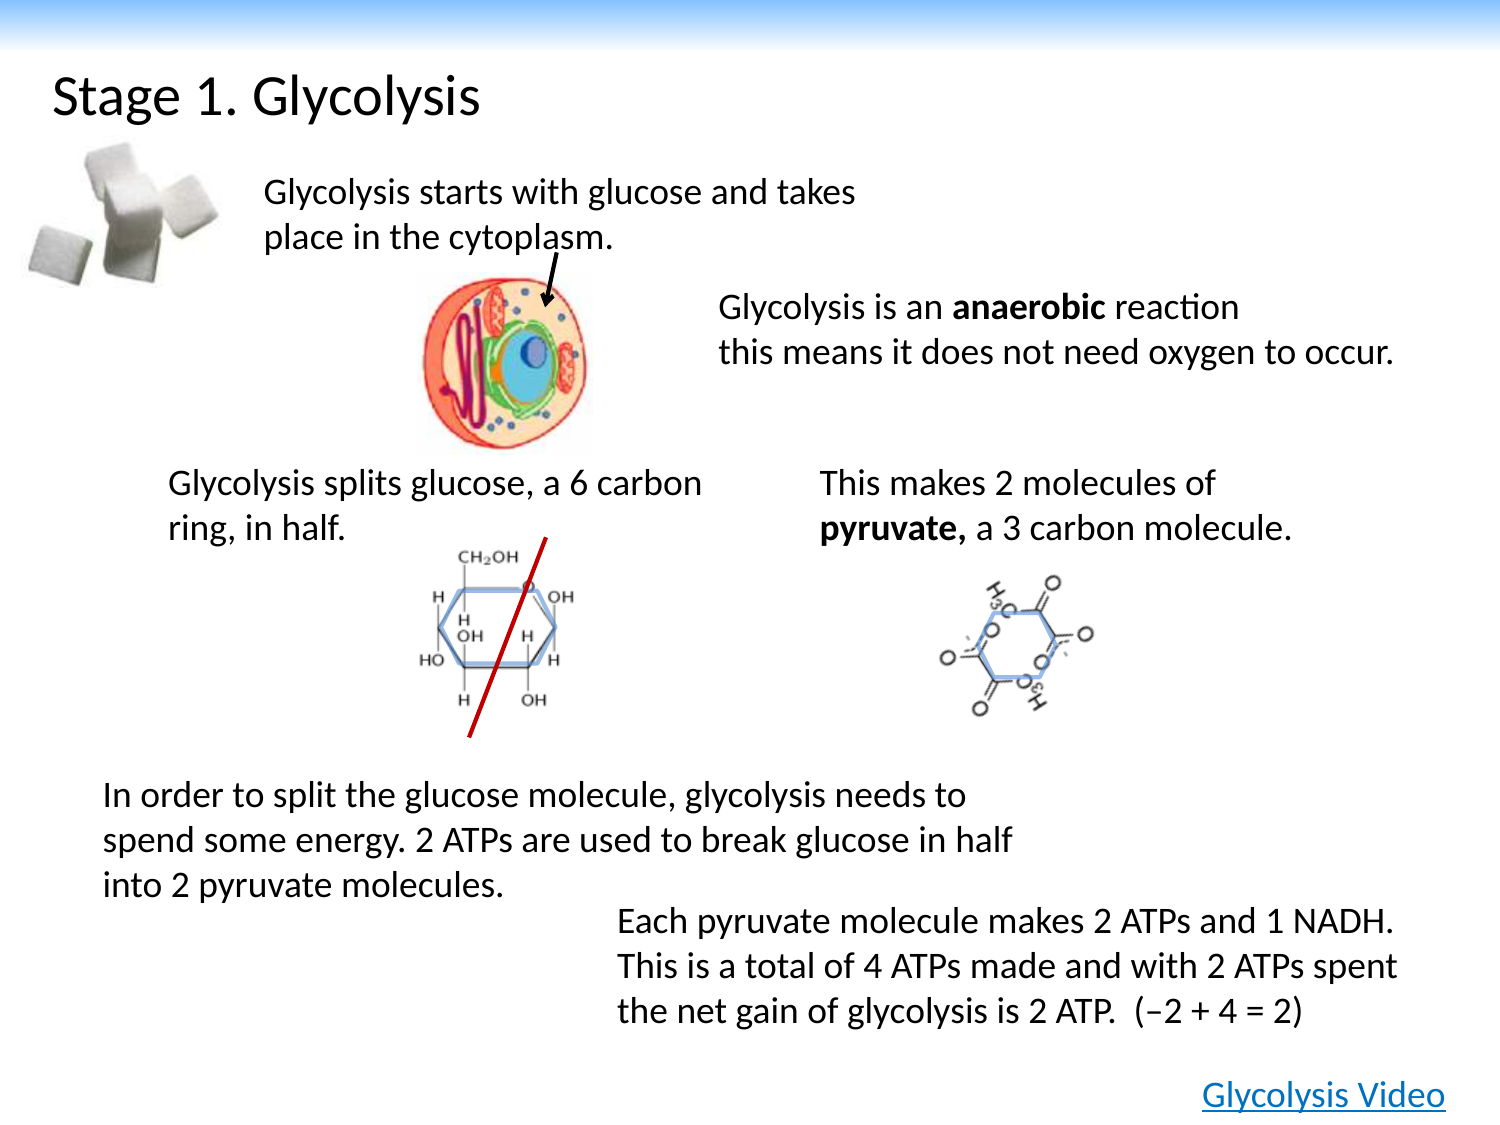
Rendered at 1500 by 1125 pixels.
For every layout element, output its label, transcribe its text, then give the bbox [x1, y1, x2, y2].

text_box Glycolysis splits glucose, a 6 carbon ring, in half. [153, 450, 729, 556]
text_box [468, 536, 547, 738]
text_box Glycolysis Video [1187, 1062, 1500, 1123]
text_box In order to split the glucose molecule, glycolysis needs to spend some energy. 2 ATPs are used to break glucose in half into 2 pyruvate molecules. [87, 762, 1039, 913]
text_box This makes 2 molecules of pyruvate, a 3 carbon molecule. [804, 450, 1336, 556]
picture [547, 536, 626, 718]
text_box Stage 1. Glycolysis [37, 52, 700, 135]
picture [20, 135, 225, 288]
text_box Glycolysis is an anaerobic reaction this means it does not need oxygen to occur. [703, 274, 1437, 380]
text_box Each pyruvate molecule makes 2 ATPs and 1 NADH. This is a total of 4 ATPs made and with 2 ATPs spent the net gain of glycolysis is 2 ATP. (–2 + 4 = 2) [602, 888, 1419, 1039]
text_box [417, 252, 594, 456]
picture [935, 550, 1099, 741]
text_box Glycolysis starts with glucose and takes place in the cytoplasm. [248, 159, 941, 265]
picture [360, 536, 468, 718]
text_box [0, 0, 1500, 52]
